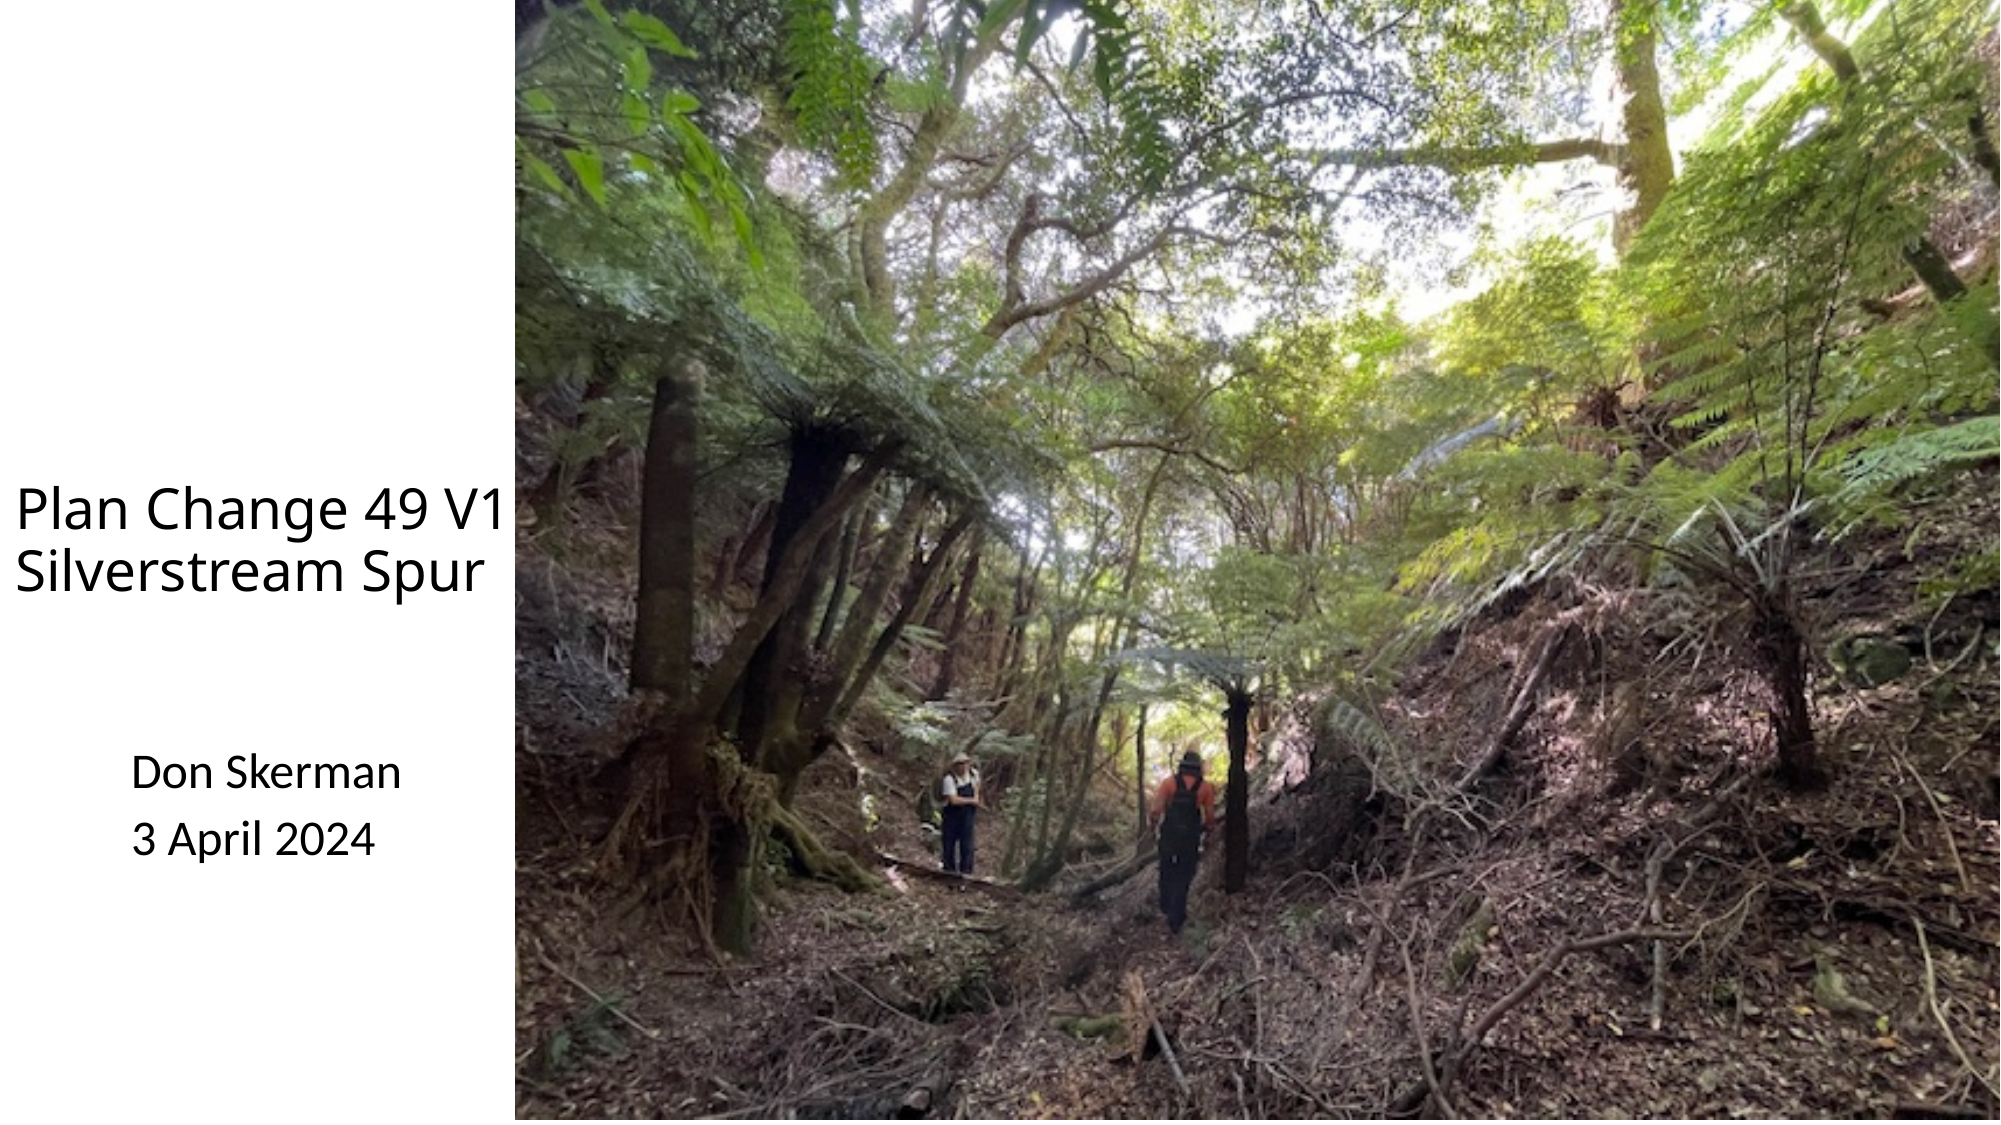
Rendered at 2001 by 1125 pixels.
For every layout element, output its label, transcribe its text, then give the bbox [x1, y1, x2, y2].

text_box Don Skerman 3 April 2024 [116, 738, 515, 866]
title Plan Change 49 V1 Silverstream Spur [0, 426, 515, 611]
picture [515, 0, 2000, 1120]
